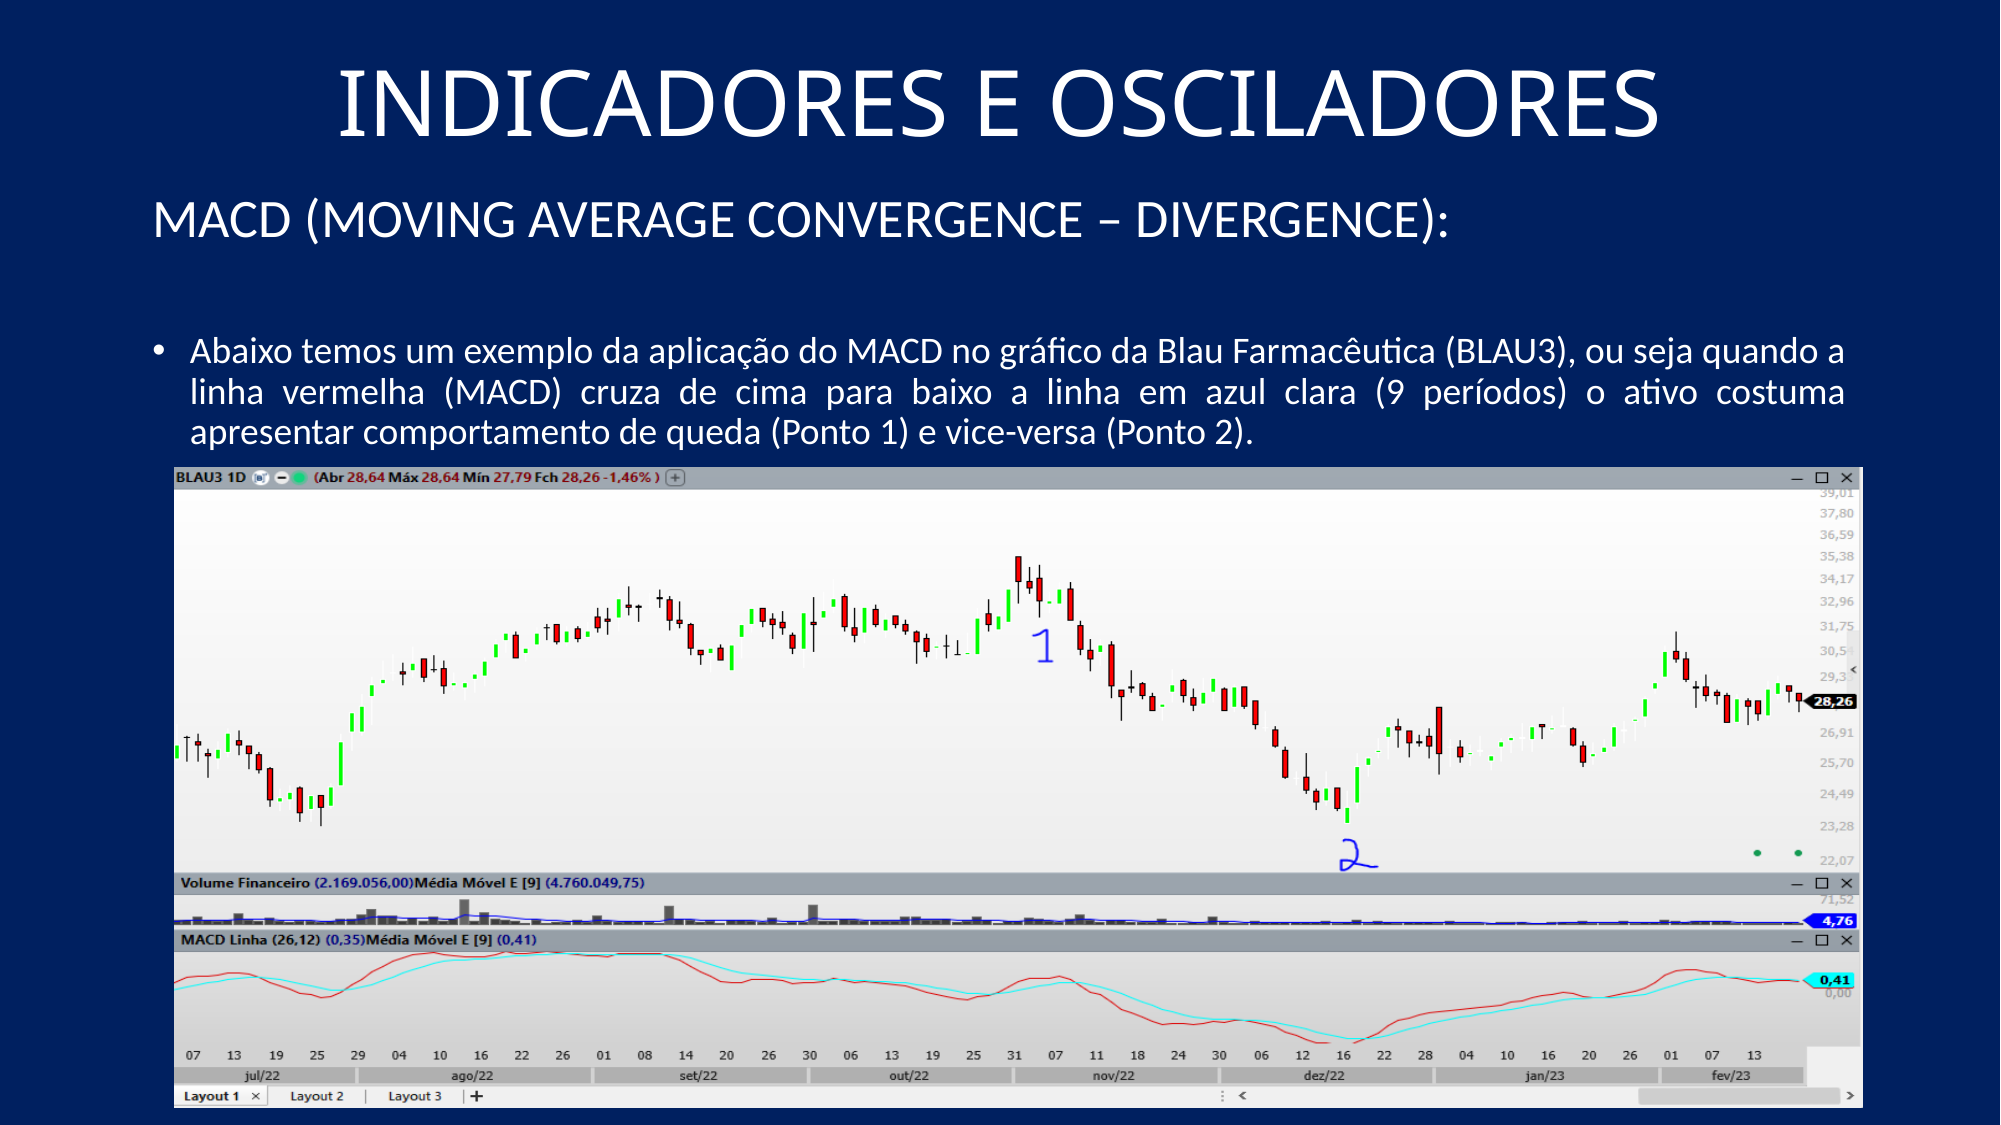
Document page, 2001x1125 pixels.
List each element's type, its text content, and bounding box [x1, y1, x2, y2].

list MACD (MOVING AVERAGE CONVERGENCE – DIVERGENCE): Abaixo temos um exemplo da aplicação do MACD no gráfico da Blau Farmacêutica (BLAU3), ou seja quando a linha vermelha (MACD) cruza de cima para baixo a linha em azul clara (9 períodos) o ativo costuma apresentar comportamento de queda (Ponto 1) e vice-versa (Ponto 2). [137, 183, 1863, 1057]
title INDICADORES E OSCILADORES [137, 31, 1863, 183]
picture [174, 467, 1863, 1109]
